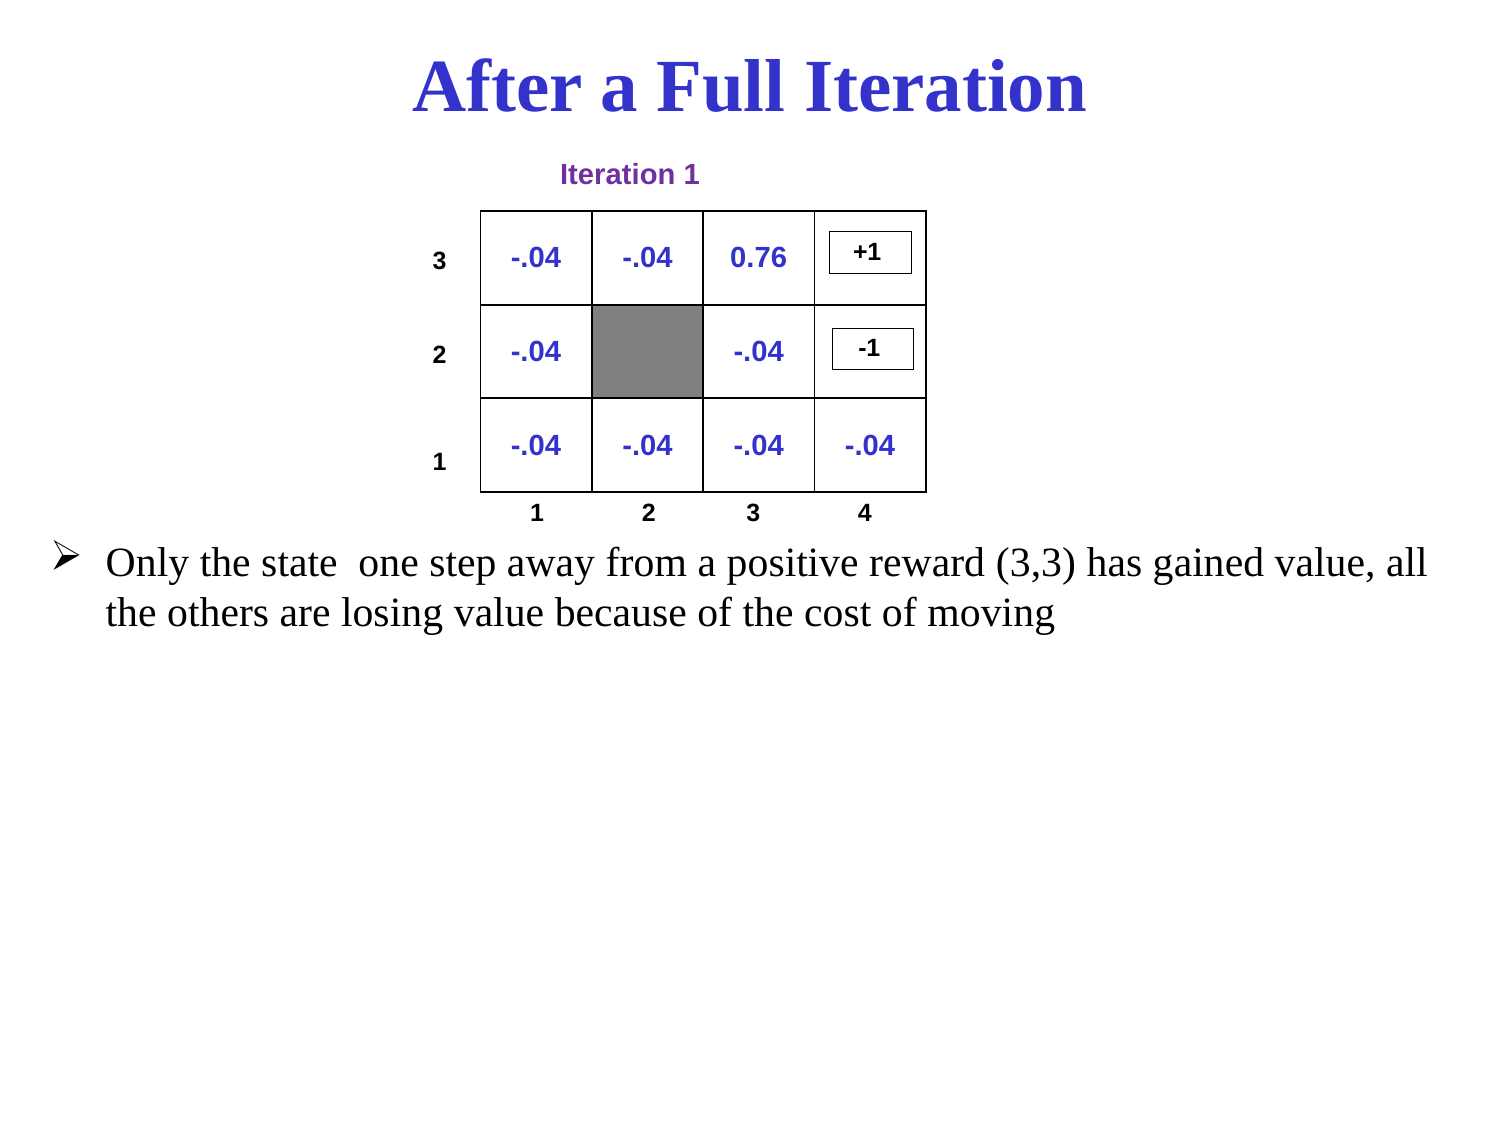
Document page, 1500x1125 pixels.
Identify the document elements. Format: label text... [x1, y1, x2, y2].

table_cell -.04 [593, 399, 702, 491]
text_box -1 [832, 328, 914, 370]
table_cell -.04 [704, 399, 814, 491]
text_box 1 2 3 4 [480, 492, 926, 527]
table_cell -.04 [481, 306, 591, 397]
text_box Only the state one step away from a positive reward (3,3) has gained value, all the others are losing value because of the cost of moving [35, 527, 1477, 634]
text_box 3 2 1 [398, 210, 481, 484]
table_cell [815, 306, 925, 397]
table_header [815, 212, 925, 304]
title After a Full Iteration [49, 24, 1450, 138]
table_cell -.04 [704, 306, 814, 397]
table_header 0.76 [704, 212, 814, 304]
table_header -.04 [593, 212, 702, 304]
table_cell -.04 [815, 399, 925, 491]
text_box [0, 160, 1442, 268]
text_box +1 [829, 231, 912, 274]
table_cell [593, 306, 702, 397]
text_box Iteration 1 [503, 152, 950, 199]
table_header -.04 [481, 212, 591, 304]
table_cell -.04 [481, 399, 591, 491]
